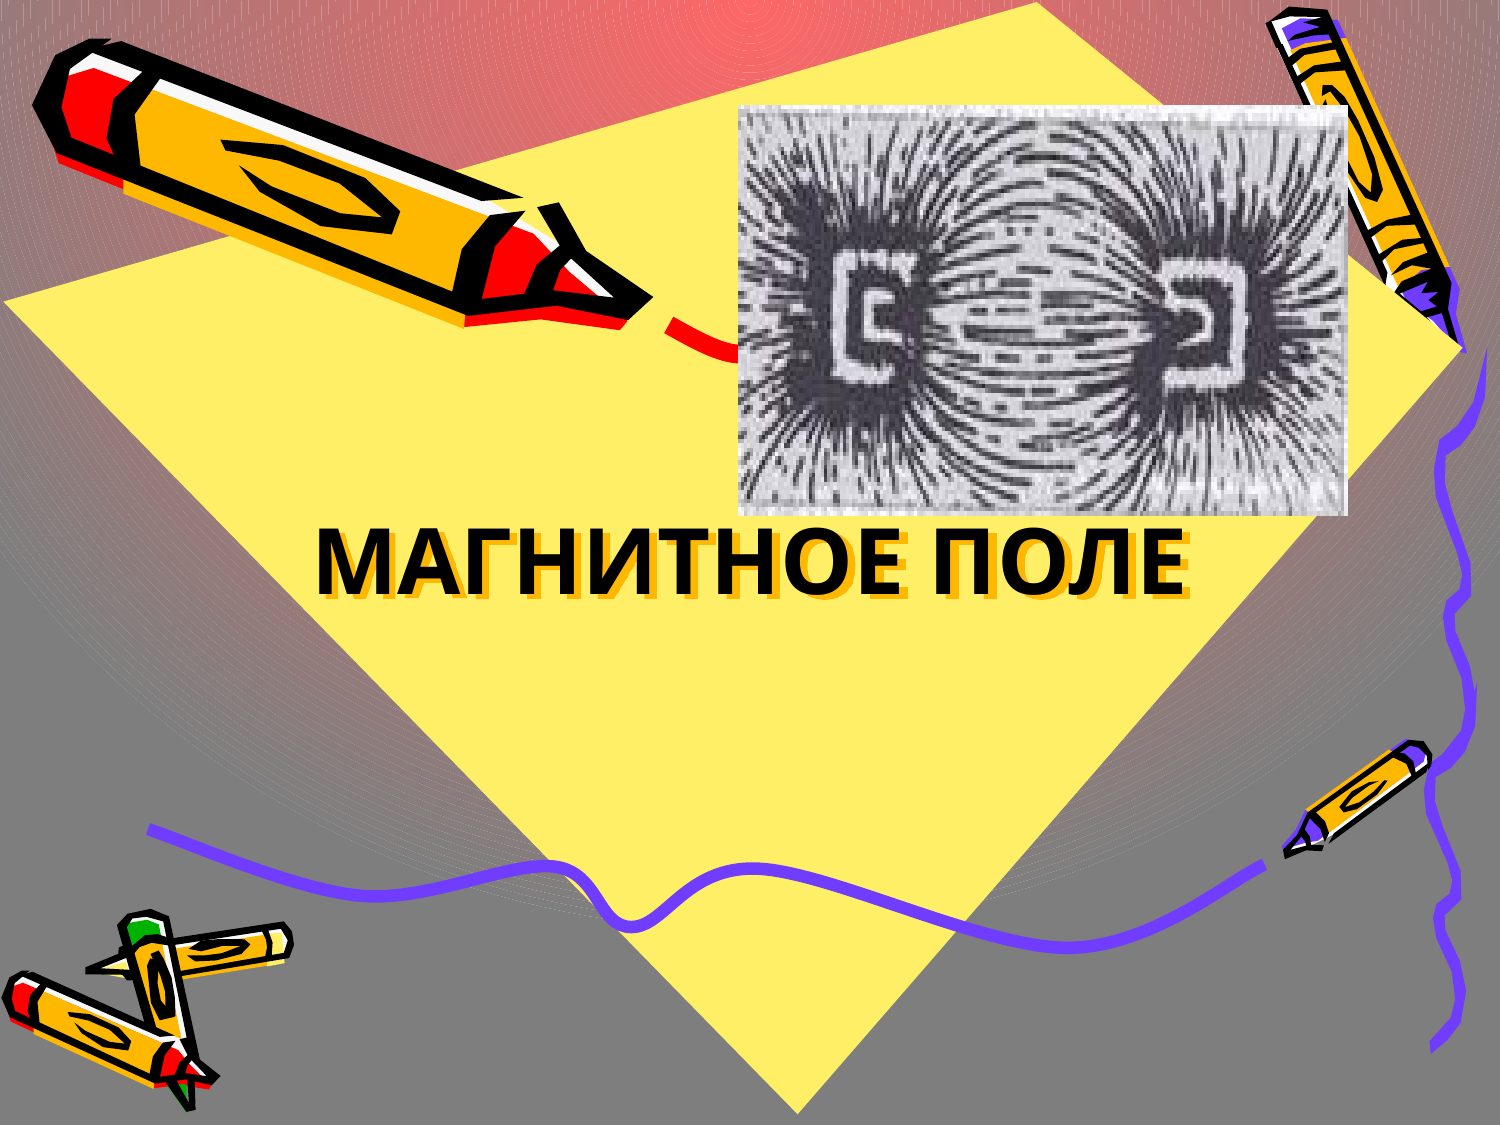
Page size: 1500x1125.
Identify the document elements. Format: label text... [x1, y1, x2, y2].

picture [738, 105, 1348, 516]
title МАГНИТНОЕ ПОЛЕ [224, 247, 1276, 622]
